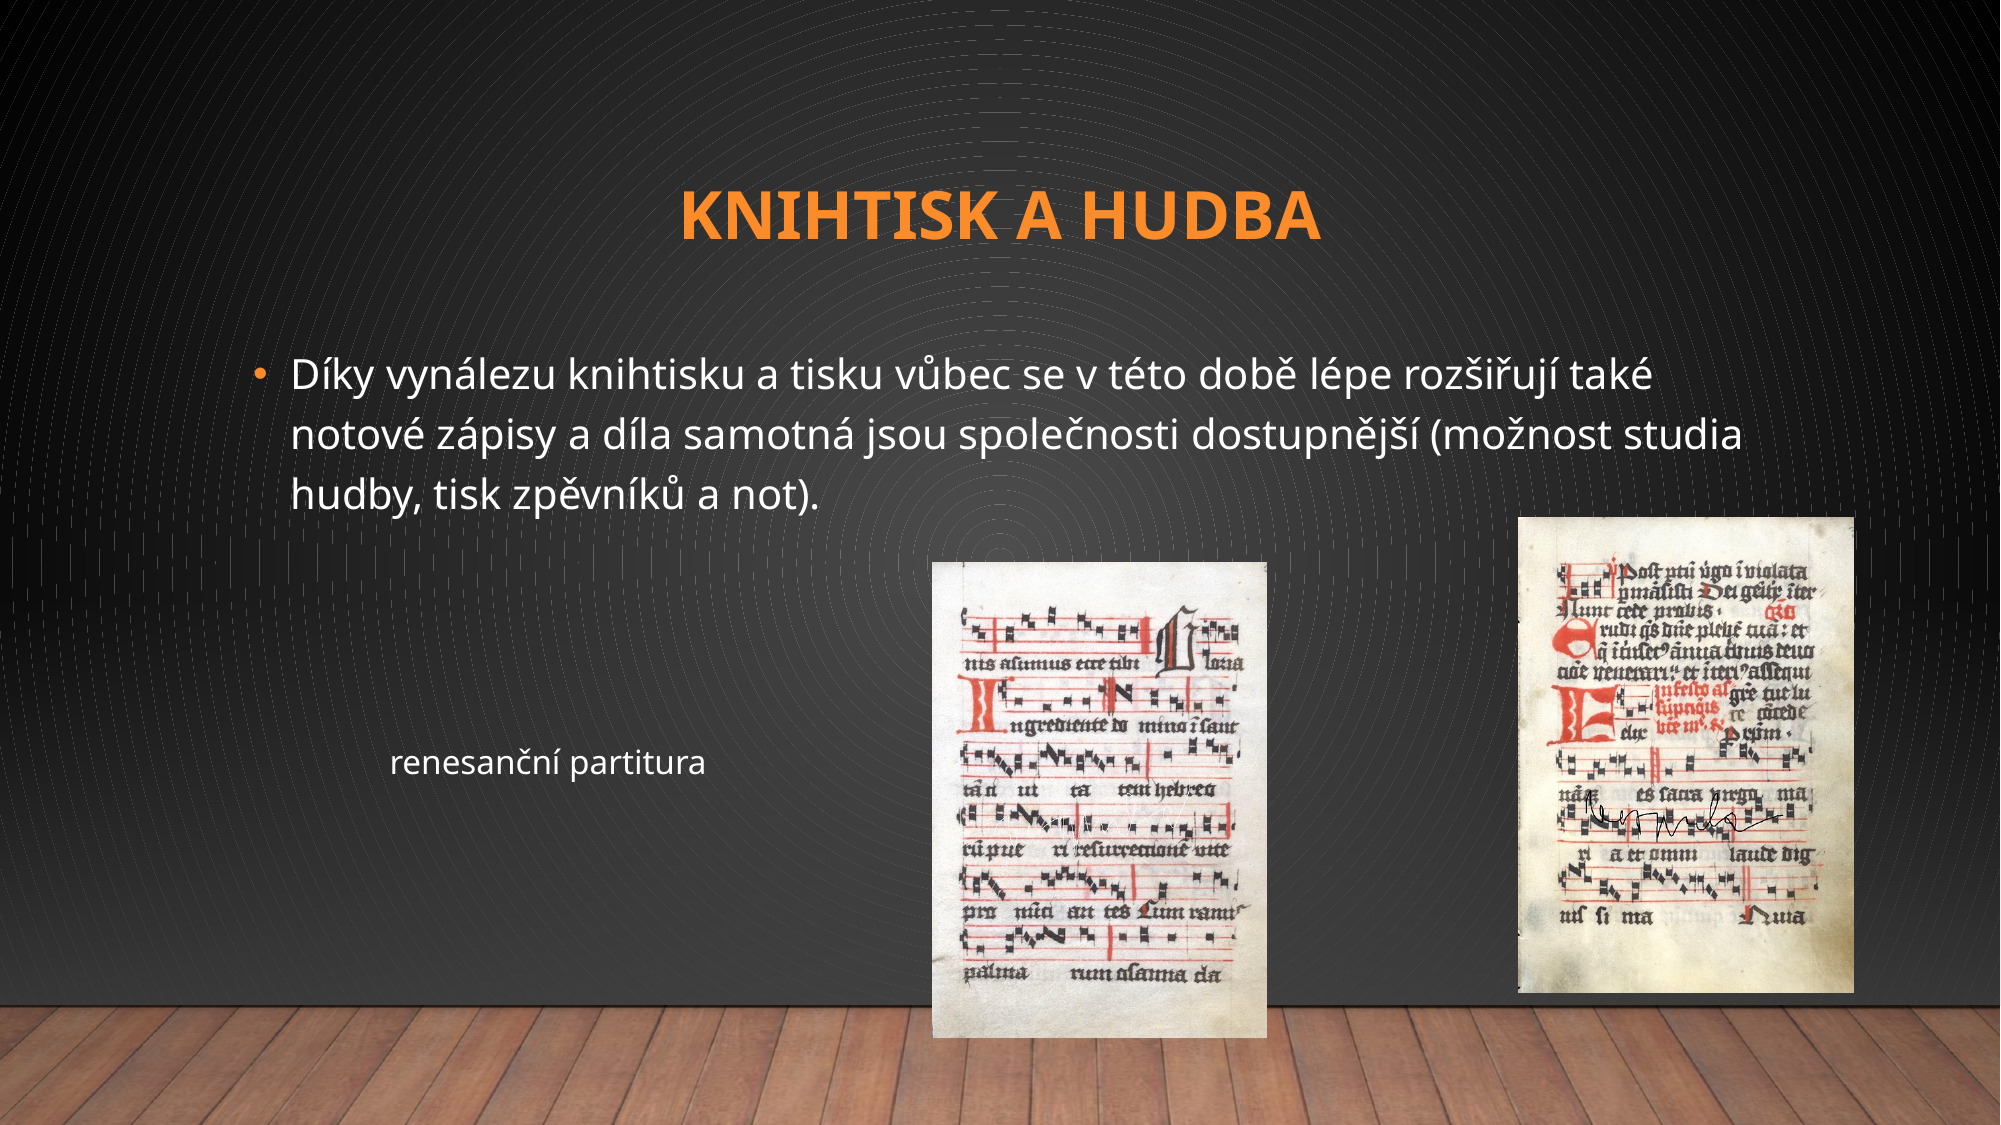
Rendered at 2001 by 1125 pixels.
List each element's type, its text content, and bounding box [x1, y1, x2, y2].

list Díky vynálezu knihtisku a tisku vůbec se v této době lépe rozšiřují také notové zápisy a díla samotná jsou společnosti dostupnější (možnost studia hudby, tisk zpěvníků a not). renesanční partitura [238, 330, 1763, 897]
title Knihtisk a hudba [238, 131, 1763, 305]
picture [1518, 517, 1855, 994]
picture [0, 562, 2000, 1125]
